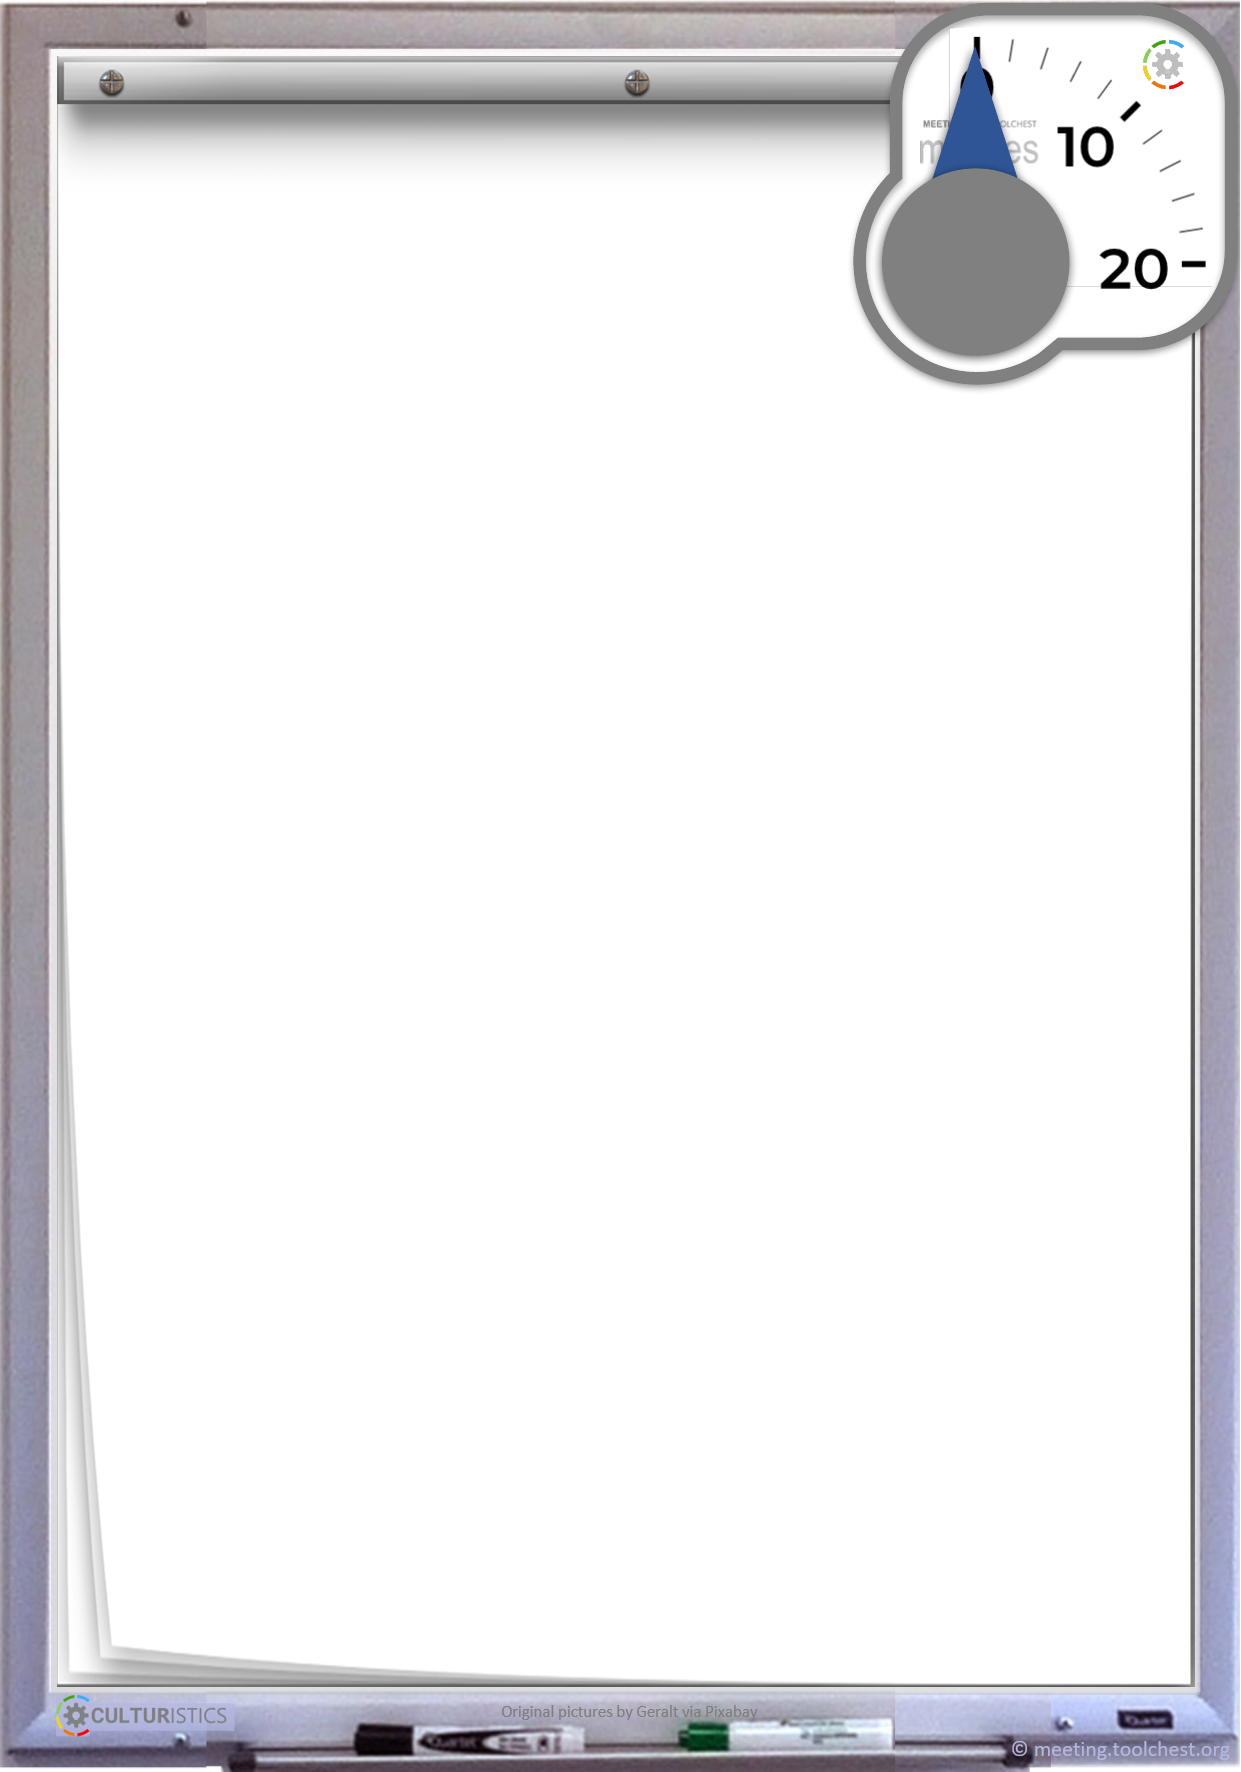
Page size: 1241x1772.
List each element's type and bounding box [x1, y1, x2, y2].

picture [0, 0, 1241, 1687]
text_box [0, 1687, 1241, 1772]
